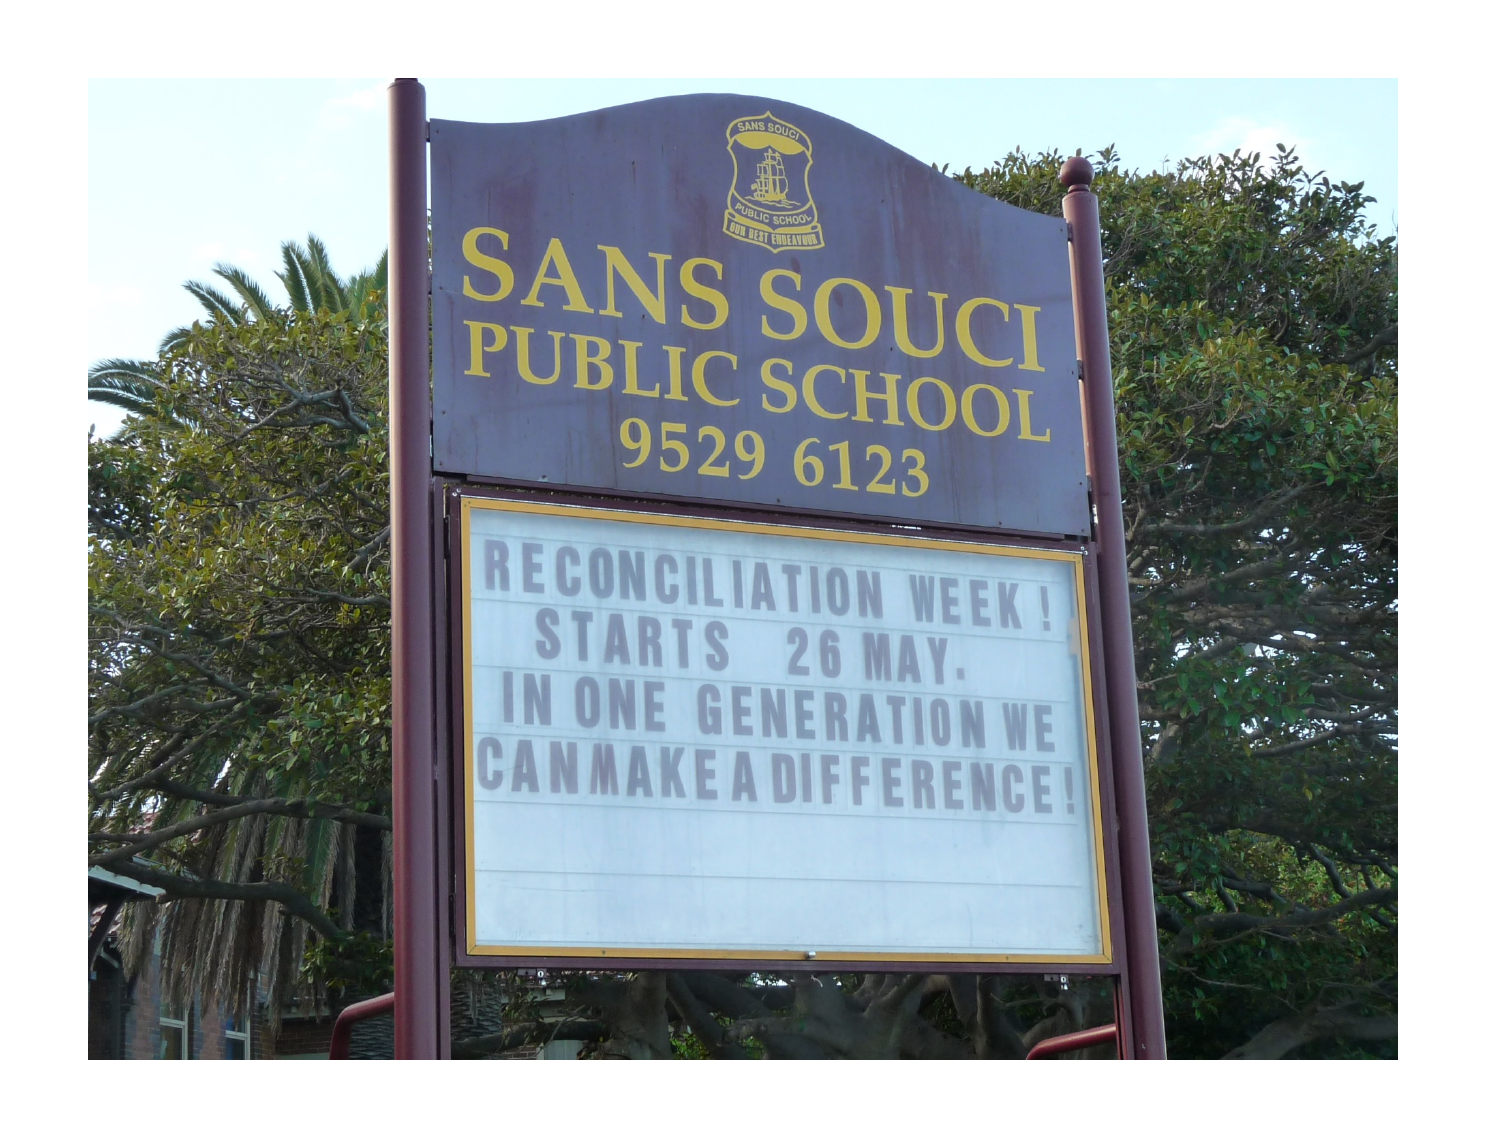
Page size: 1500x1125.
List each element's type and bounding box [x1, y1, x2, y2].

picture [88, 77, 1398, 1061]
